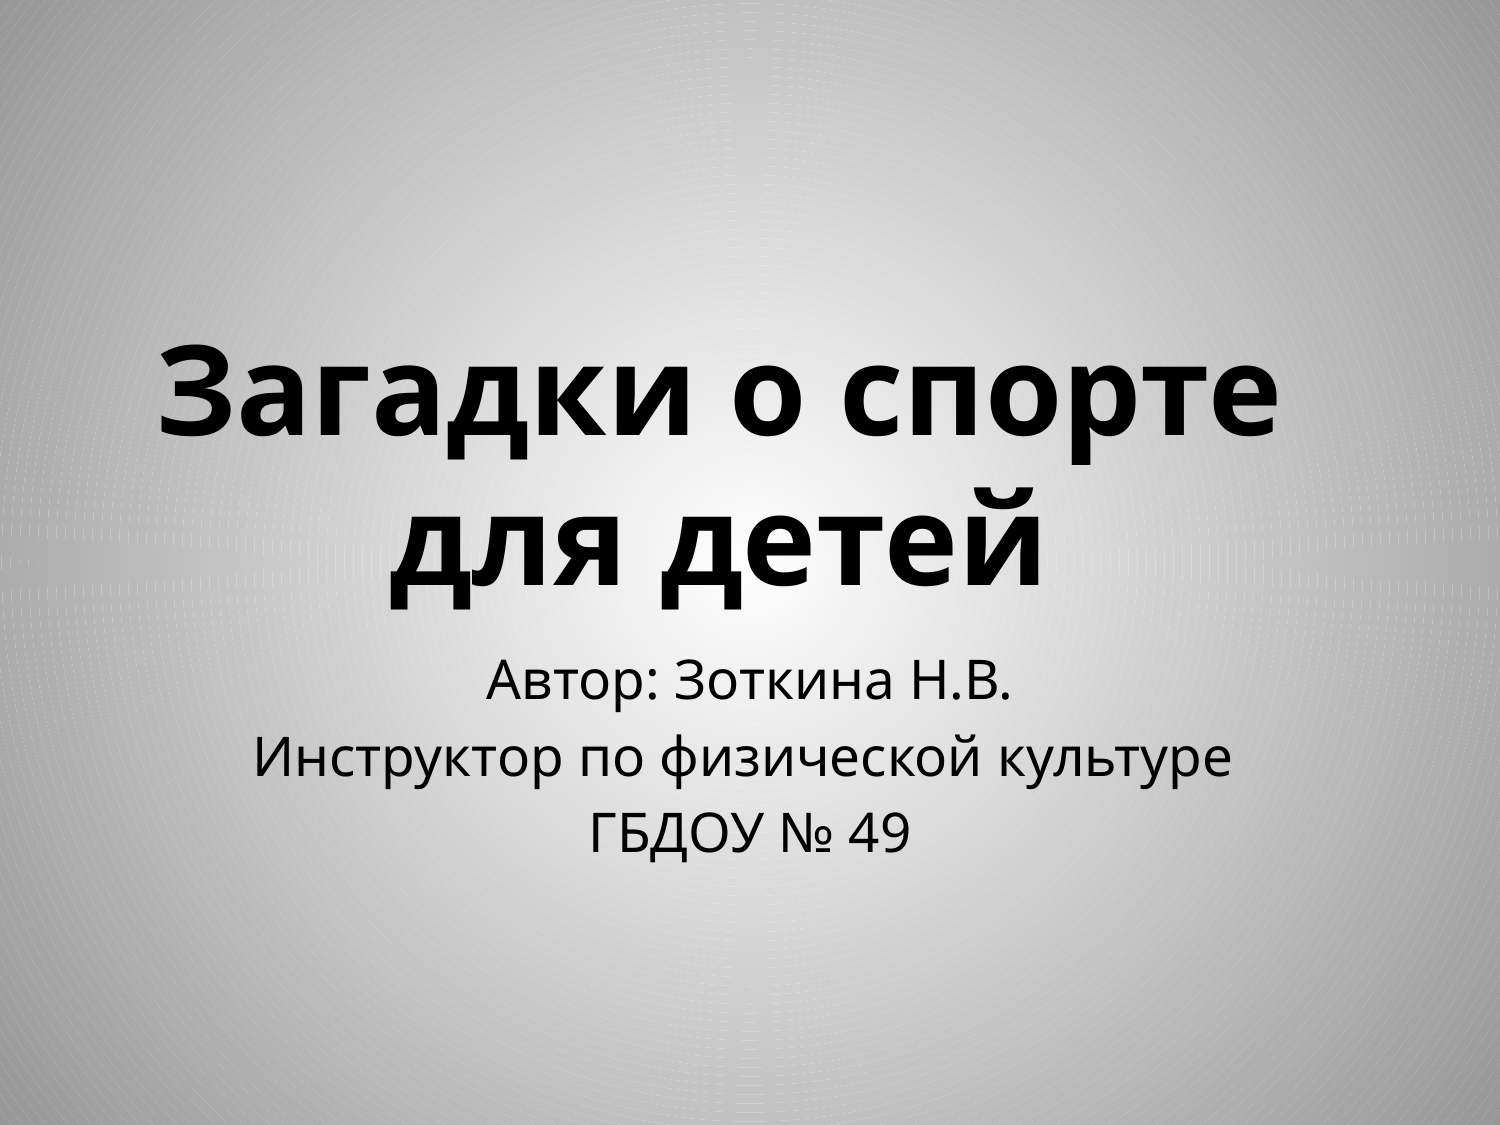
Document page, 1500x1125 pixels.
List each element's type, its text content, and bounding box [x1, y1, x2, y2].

title Загадки о спорте для детей [82, 339, 1357, 581]
subtitle Автор: Зоткина Н.В. Инструктор по физической культуре ГБДОУ № 49 [225, 637, 1275, 925]
